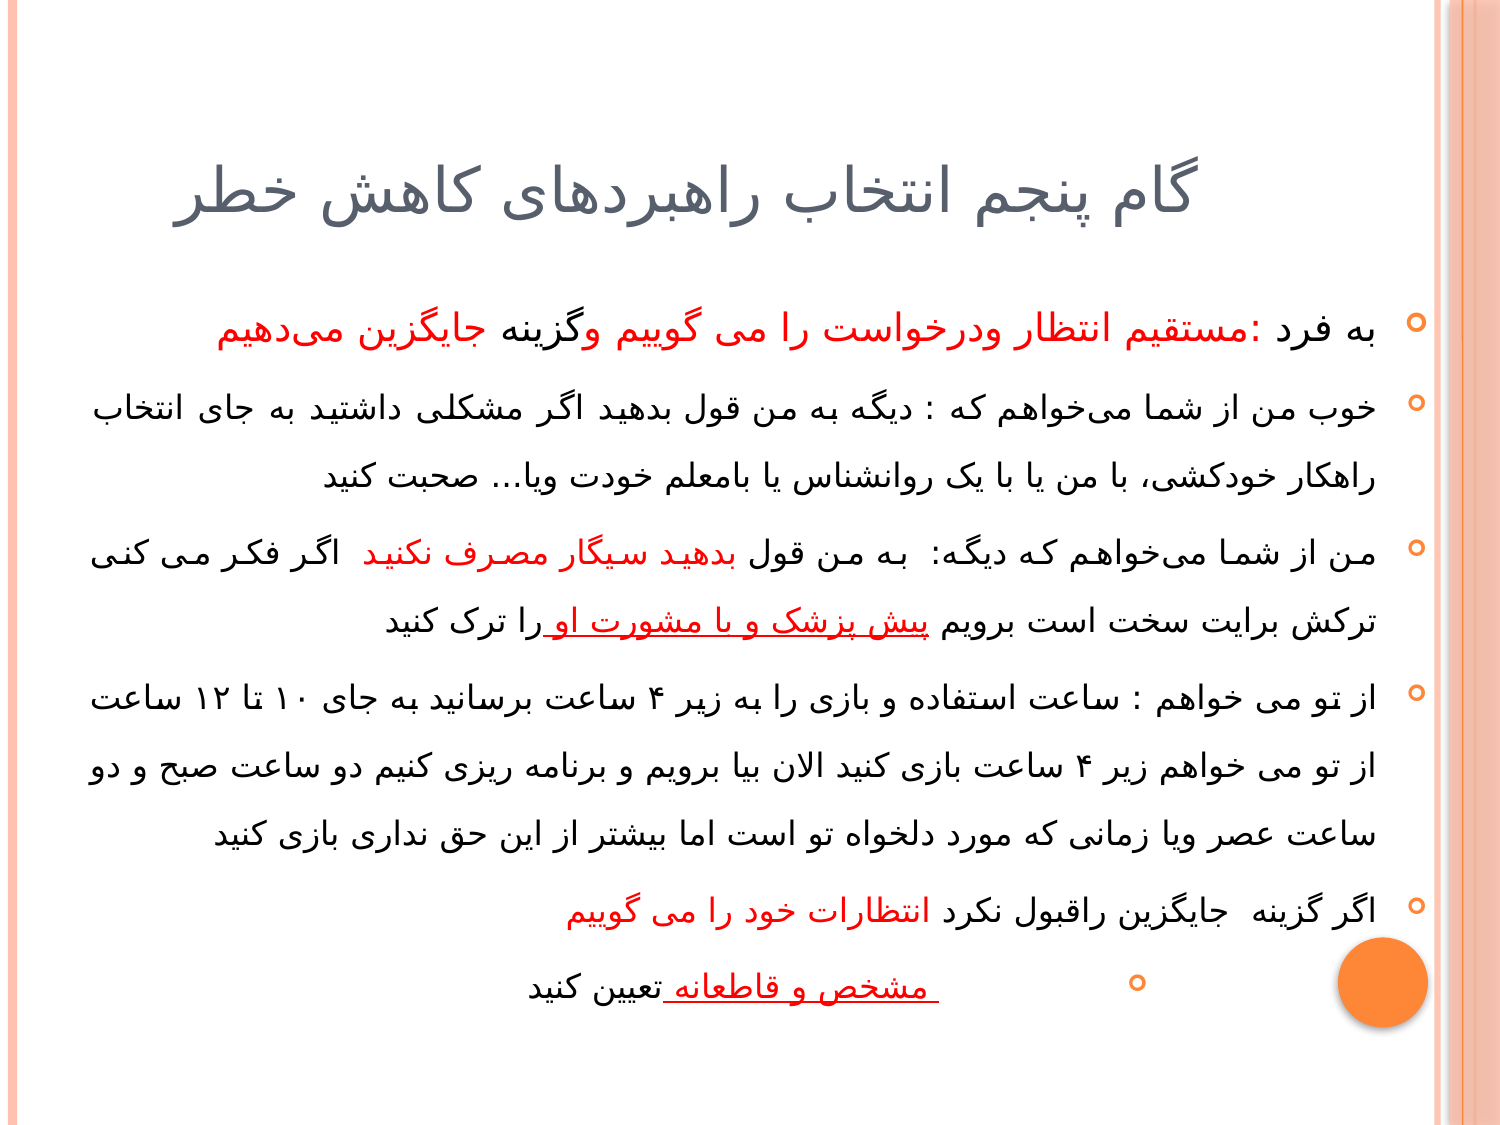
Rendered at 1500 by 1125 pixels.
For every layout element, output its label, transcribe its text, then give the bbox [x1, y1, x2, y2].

title گام پنجم انتخاب راهبردهای کاهش خطر [75, 45, 1300, 233]
list به فرد :مستقیم انتظار ودرخواست را می گوییم وگزینه جایگزین می‌دهیم خوب من از شما می‌خواهم که : دیگه به من قول بدهید اگر مشکلی داشتید به جای انتخاب راهکار خودکشی، با من یا با یک روانشناس یا بامعلم خودت ویا... صحبت کنید من از شما می‌خواهم که دیگه: به من قول بدهید سیگار مصرف نکنید اگر فکر می کنی ترکش برایت سخت است برویم پیش پزشک و با مشورت او را ترک کنید از تو می خواهم : ساعت استفاده و بازی را به زیر ۴ ساعت برسانید به جای ۱۰ تا ۱۲ ساعت از تو می خواهم زیر ۴ ساعت بازی کنید الان بیا برویم و برنامه ریزی کنیم دو ساعت صبح و دو ساعت عصر ویا زمانی که مورد دلخواه تو است اما بیشتر از این حق نداری بازی کنید اگر گزینه جایگزین راقبول نکرد انتظارات خود را می گوییم مشخص و قاطعانه تعیین کنید [75, 262, 1436, 1062]
